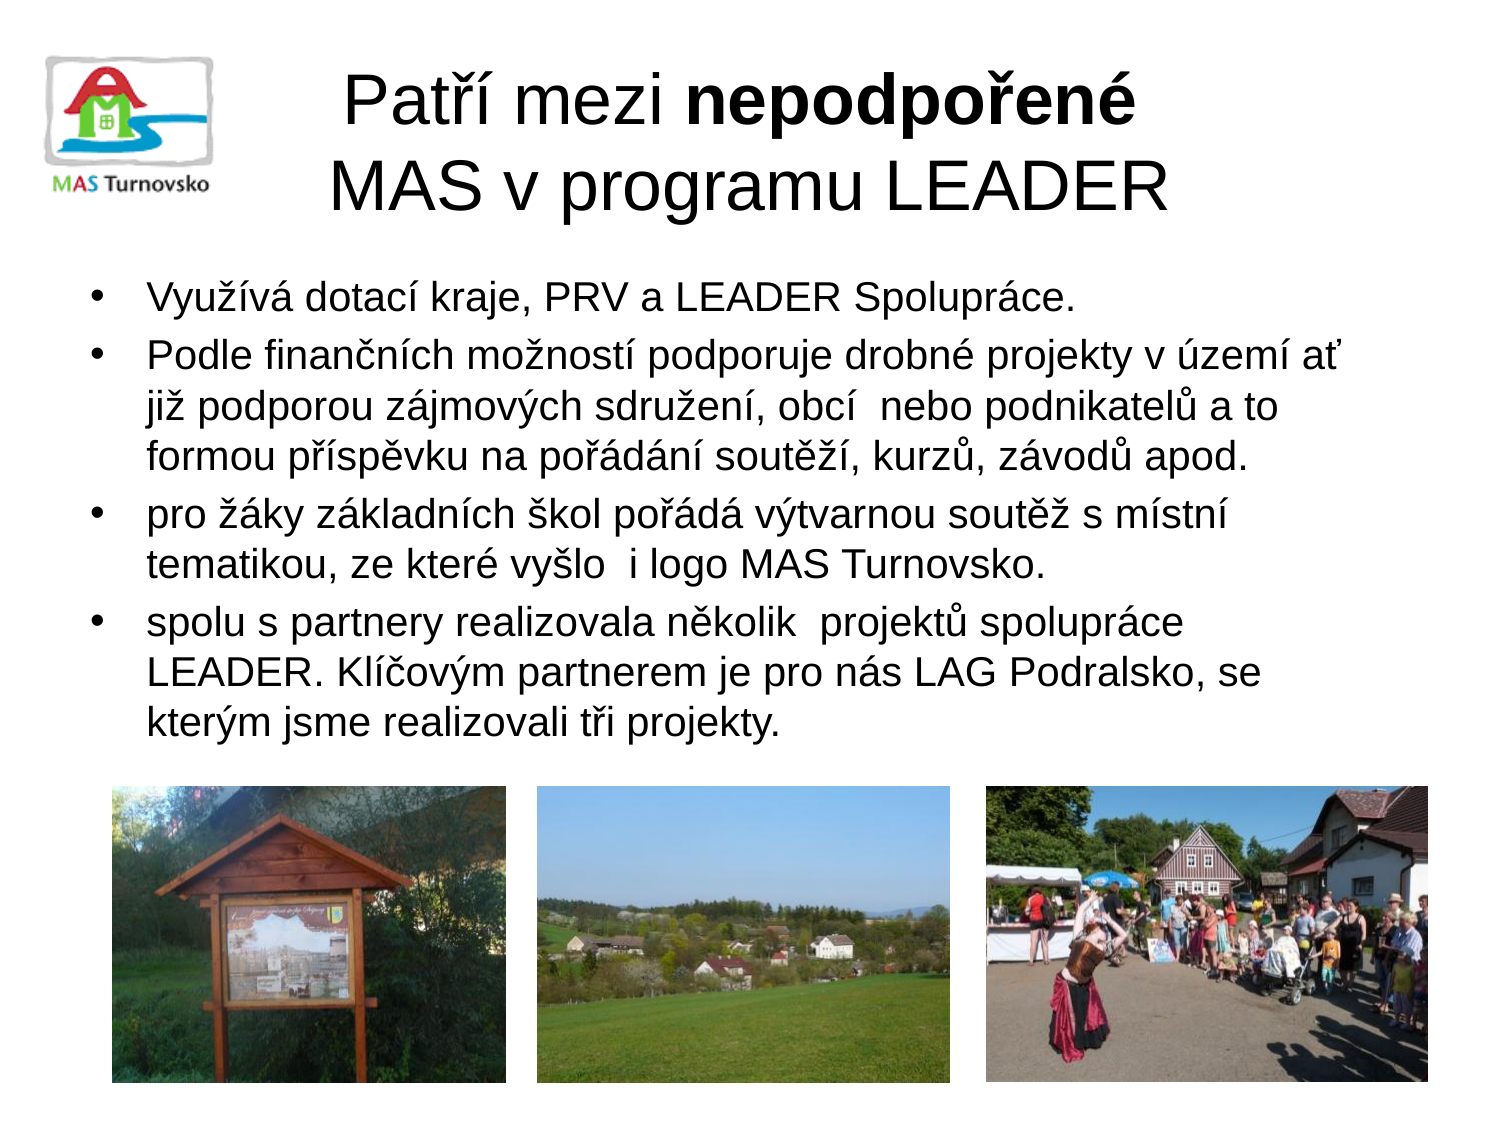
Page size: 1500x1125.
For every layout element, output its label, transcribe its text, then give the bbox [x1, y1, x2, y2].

title Patří mezi nepodpořené MAS v programu LEADER [75, 45, 1425, 233]
picture [111, 786, 507, 1083]
picture [40, 54, 226, 202]
list Využívá dotací kraje, PRV a LEADER Spolupráce. Podle finančních možností podporuje drobné projekty v území ať již podporou zájmových sdružení, obcí nebo podnikatelů a to formou příspěvku na pořádání soutěží, kurzů, závodů apod. pro žáky základních škol pořádá výtvarnou soutěž s místní tematikou, ze které vyšlo i logo MAS Turnovsko. spolu s partnery realizovala několik projektů spolupráce LEADER. Klíčovým partnerem je pro nás LAG Podralsko, se kterým jsme realizovali tři projekty. [75, 262, 1388, 965]
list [537, 786, 950, 1083]
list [985, 786, 1429, 1083]
